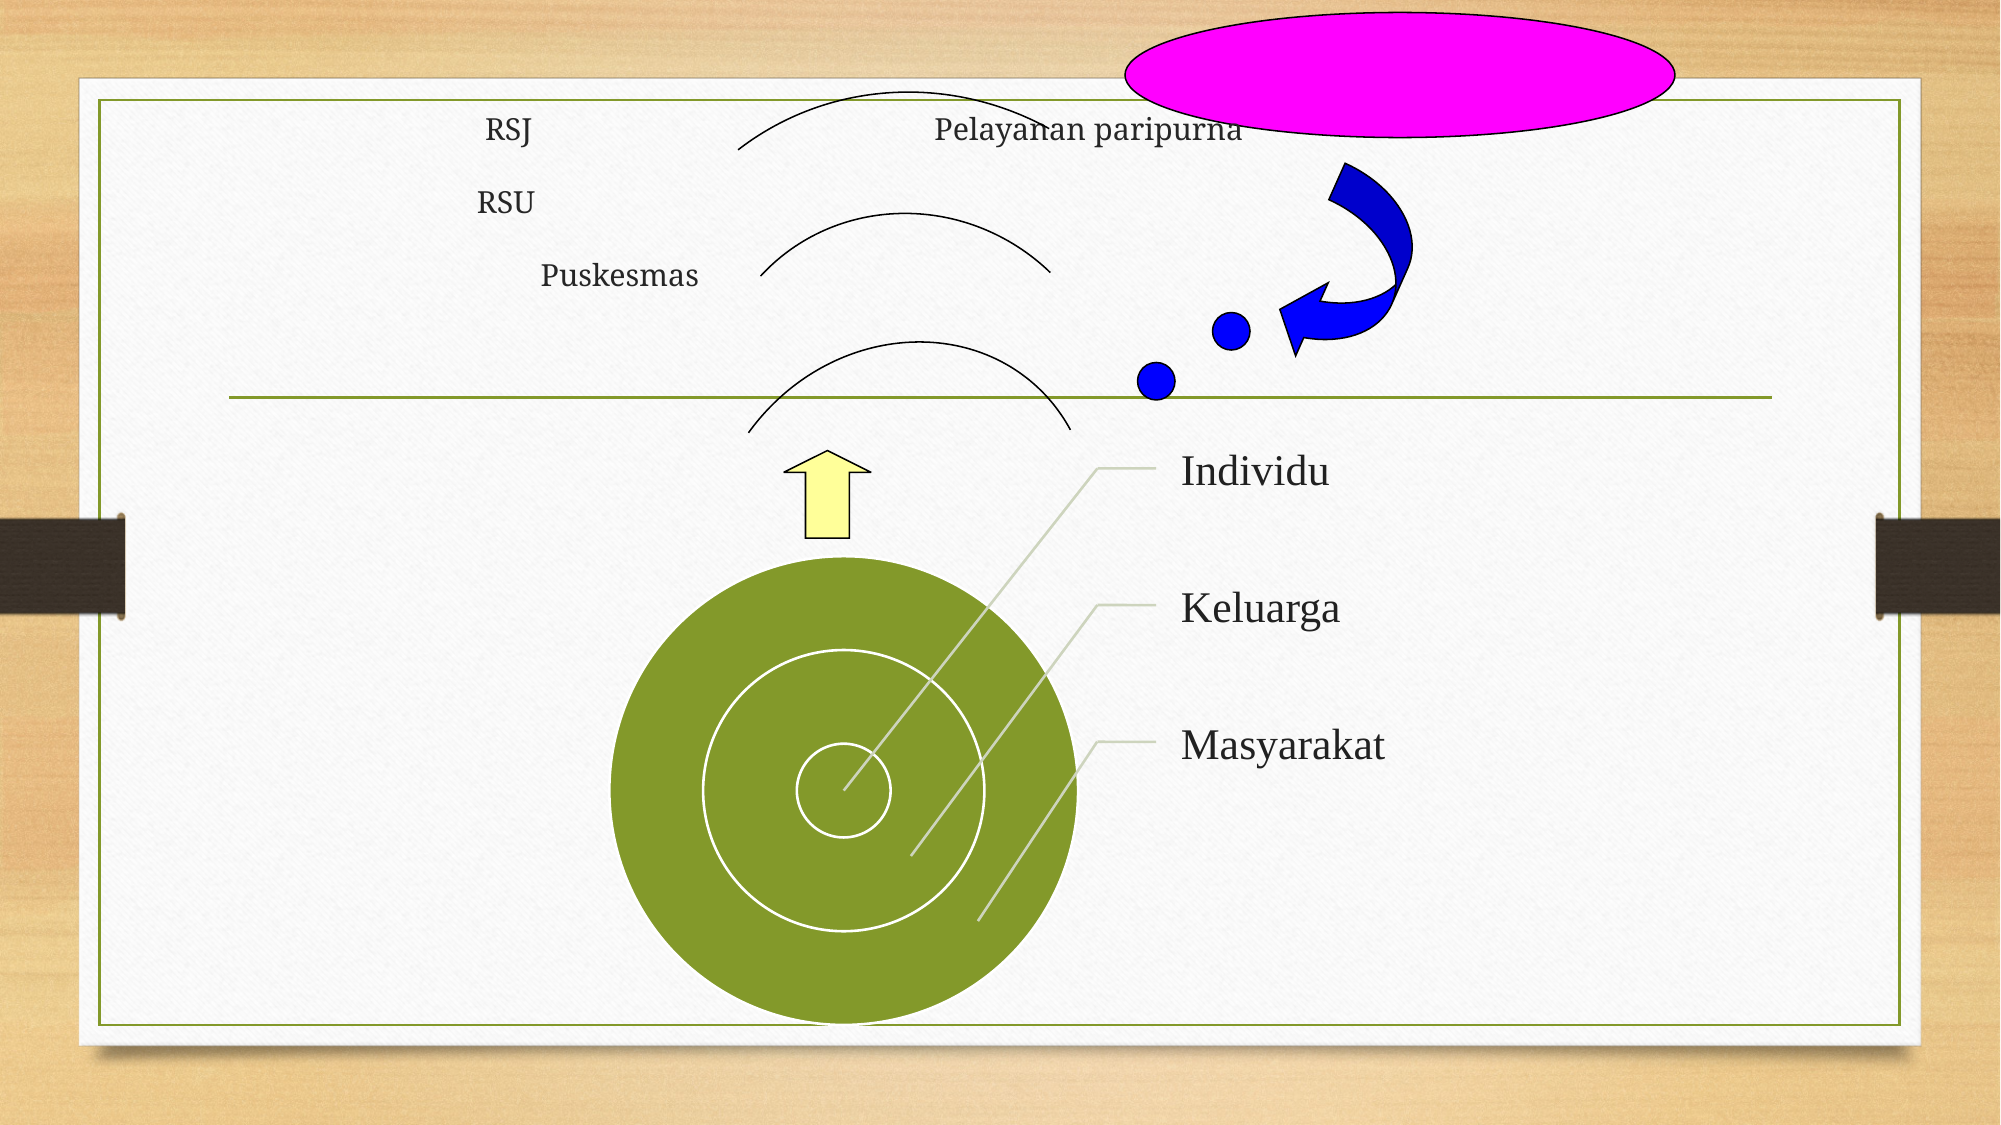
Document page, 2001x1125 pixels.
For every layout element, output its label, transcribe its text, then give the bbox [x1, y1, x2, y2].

text_box [1279, 163, 1413, 356]
text_box [778, 356, 893, 399]
text_box [1137, 362, 1176, 399]
title RSJ Pelayanan paripurna RSU Puskesmas [976, 99, 1638, 375]
text_box [760, 234, 1051, 399]
text_box [1125, 12, 1675, 107]
title RSJ Pelayanan paripurna RSU Puskesmas [362, 99, 846, 375]
text_box [930, 350, 1049, 399]
text_box [1212, 312, 1251, 351]
text_box [738, 92, 1050, 383]
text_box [362, 399, 1638, 1026]
picture [0, 0, 2001, 1125]
